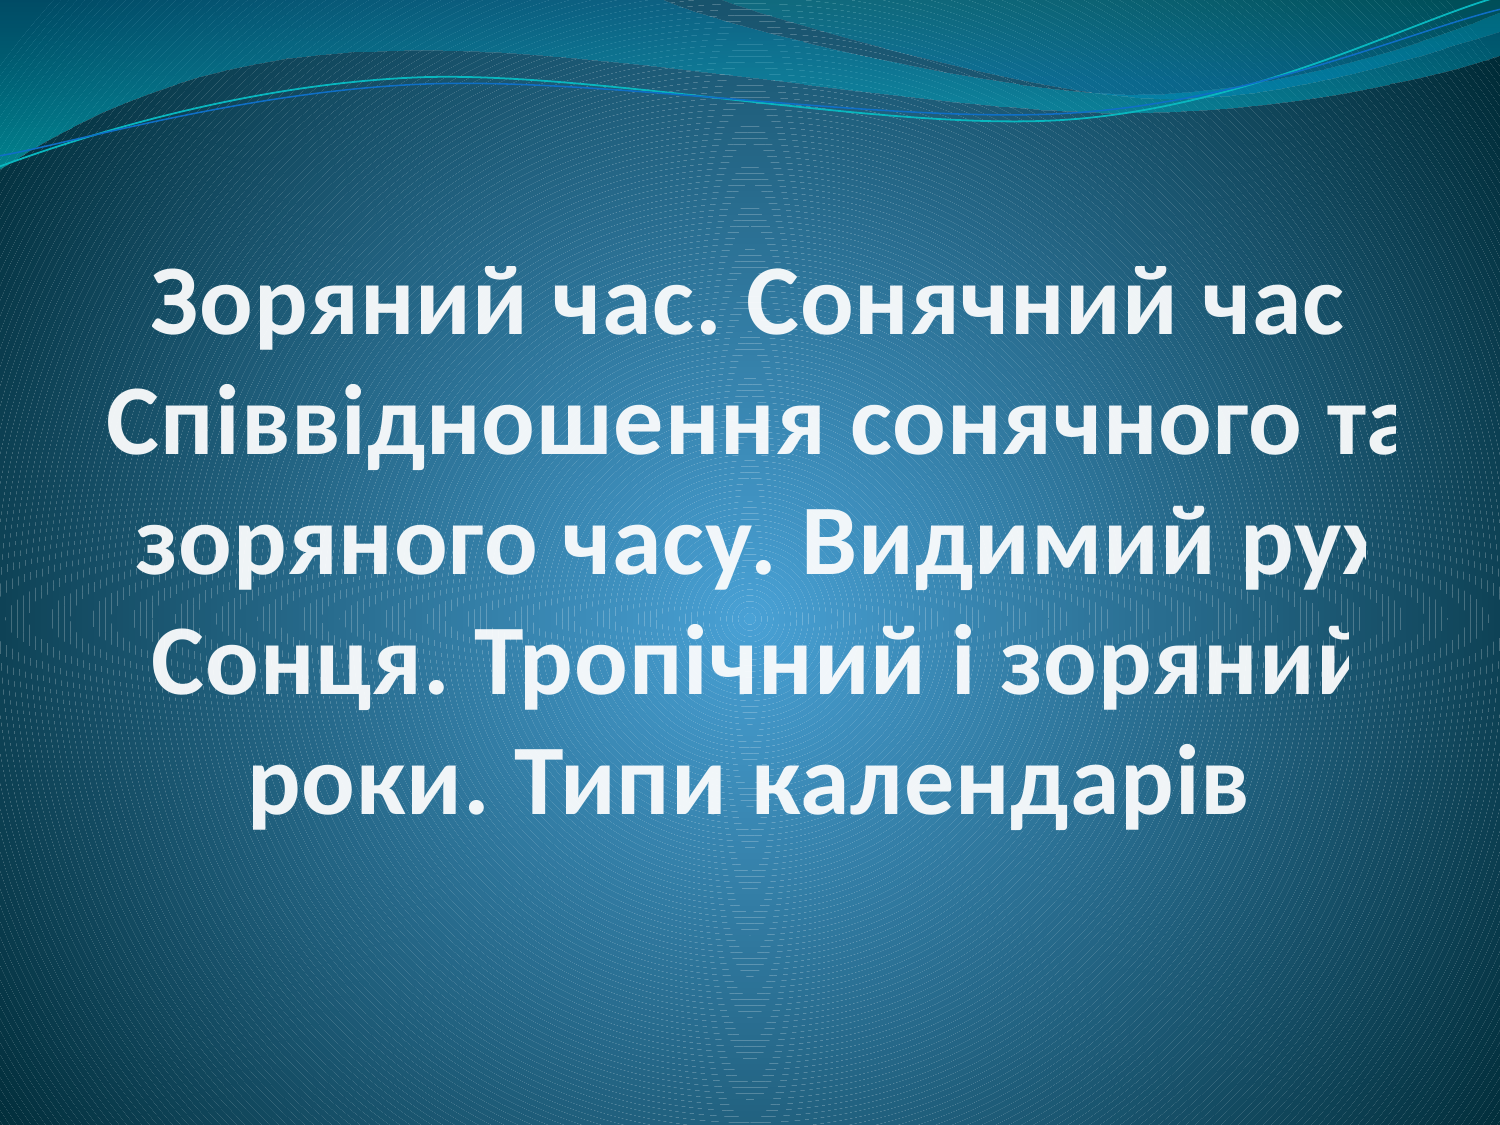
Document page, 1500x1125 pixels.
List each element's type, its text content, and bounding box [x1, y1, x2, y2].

title Зоряний час. Сонячний час. Співвідношення сонячного та зоряного часу. Видимий рух Сонця. Тропічний і зоряний роки. Типи календарів. [53, 172, 1447, 835]
